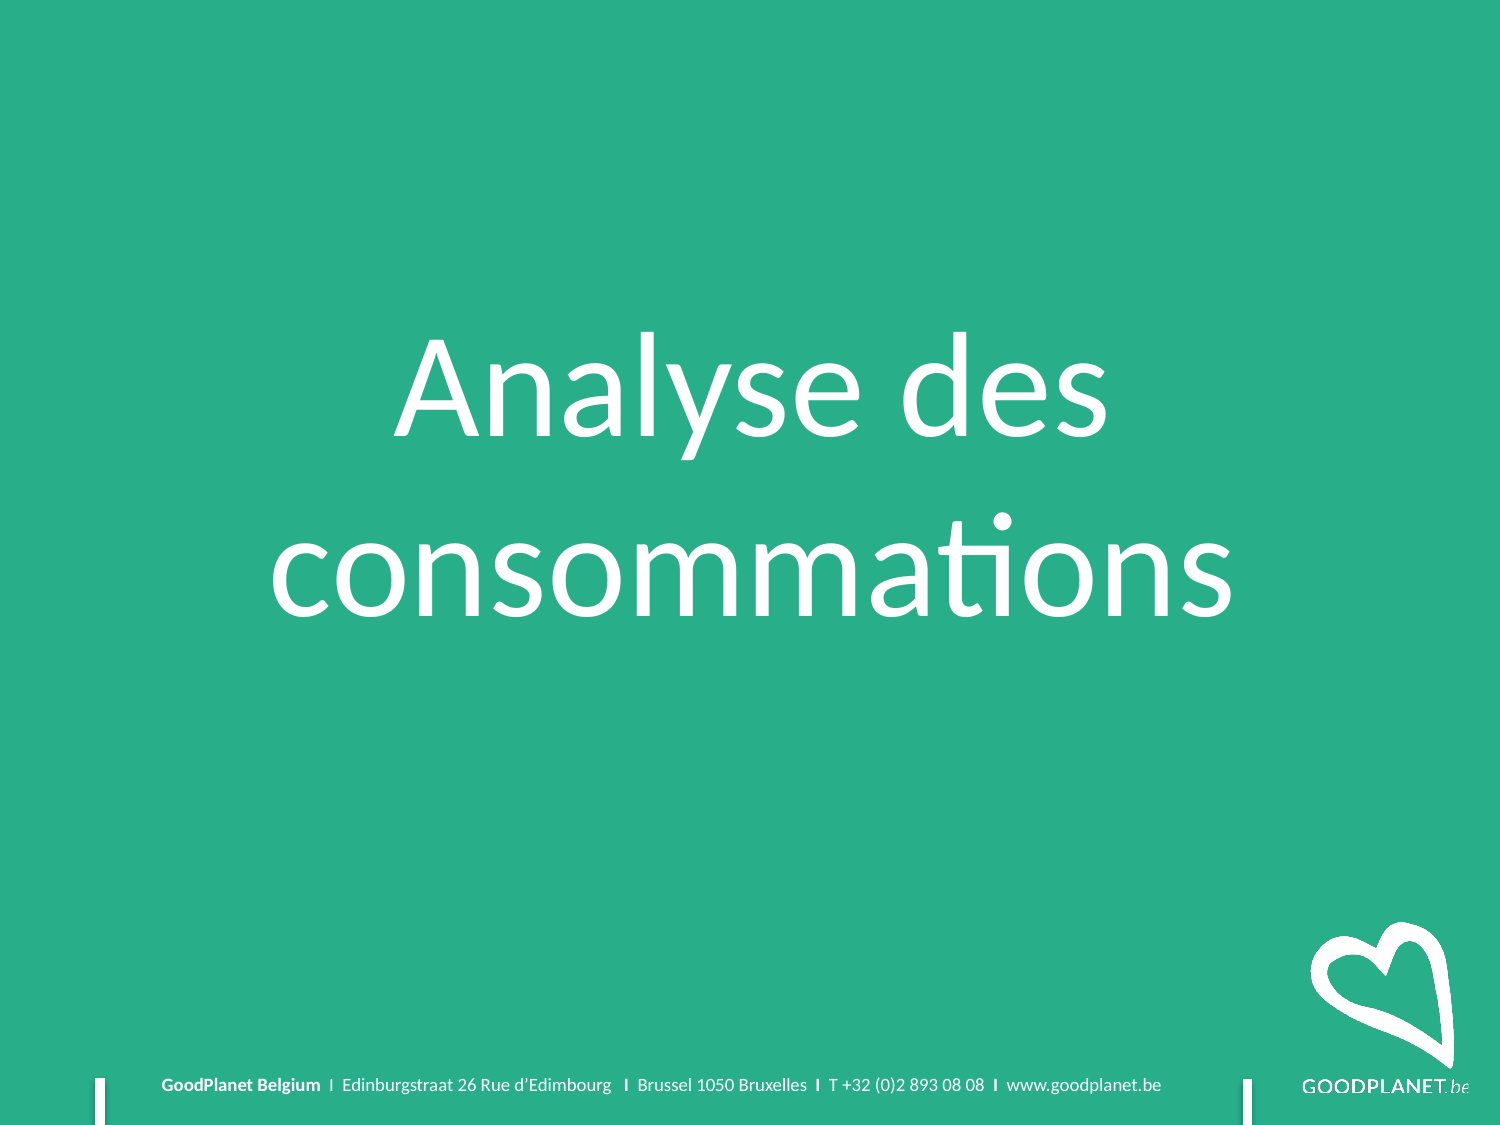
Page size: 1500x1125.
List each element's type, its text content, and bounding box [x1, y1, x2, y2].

text_box GoodPlanet Belgium I Edinburgstraat 26 Rue d’Edimbourg I Brussel 1050 Bruxelles I T +32 (0)2 893 08 08 I www.goodplanet.be [146, 1065, 1182, 1103]
picture [1302, 922, 1469, 1094]
text_box Analyse des consommations [115, 279, 1390, 655]
